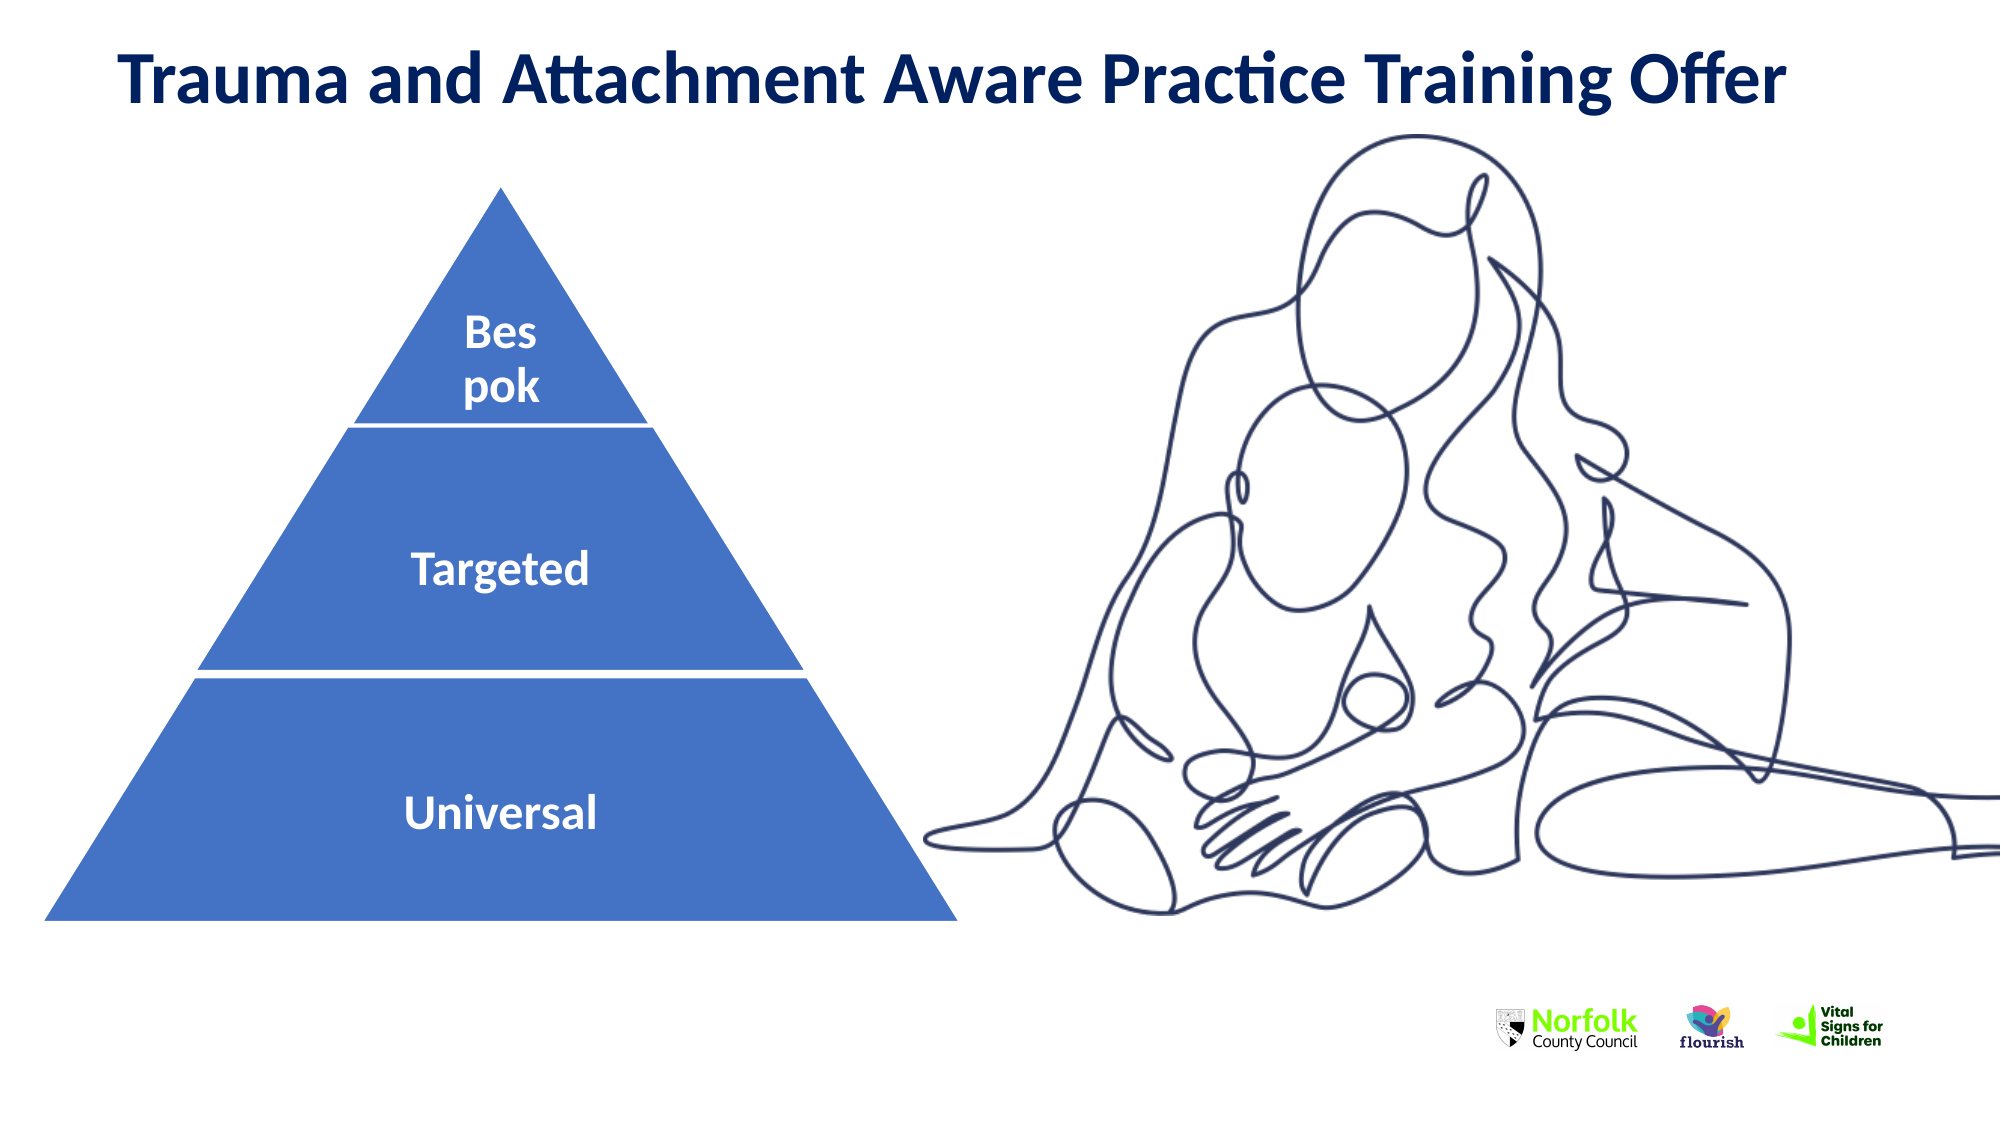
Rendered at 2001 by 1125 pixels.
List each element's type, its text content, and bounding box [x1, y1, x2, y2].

picture [1495, 1008, 1638, 1052]
picture [1680, 1005, 1744, 1048]
picture [923, 134, 2000, 916]
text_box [40, 182, 962, 924]
picture [1773, 1004, 1884, 1048]
text_box Trauma and Attachment Aware Practice Training Offer [109, 21, 1798, 126]
